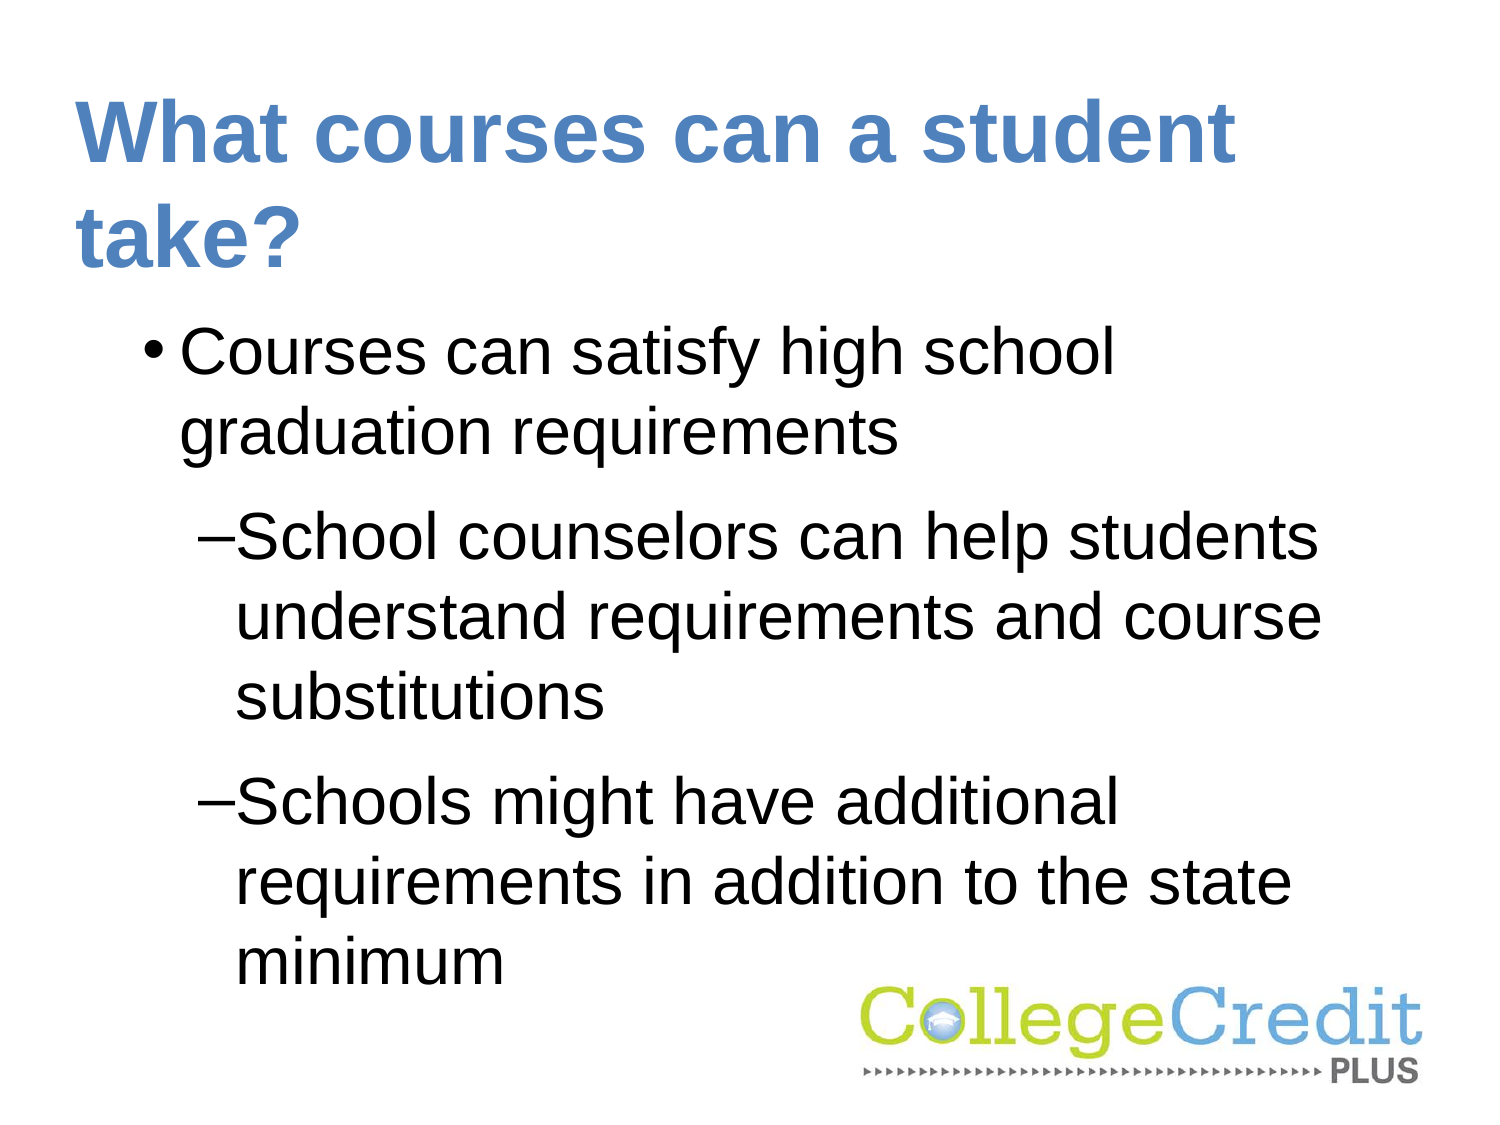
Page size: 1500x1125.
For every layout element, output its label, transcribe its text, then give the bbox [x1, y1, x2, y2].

picture [845, 956, 1438, 1105]
list Courses can satisfy high school graduation requirements School counselors can help students understand requirements and course substitutions Schools might have additional requirements in addition to the state minimum [142, 307, 1352, 812]
title What courses can a student take? [75, 75, 1425, 288]
